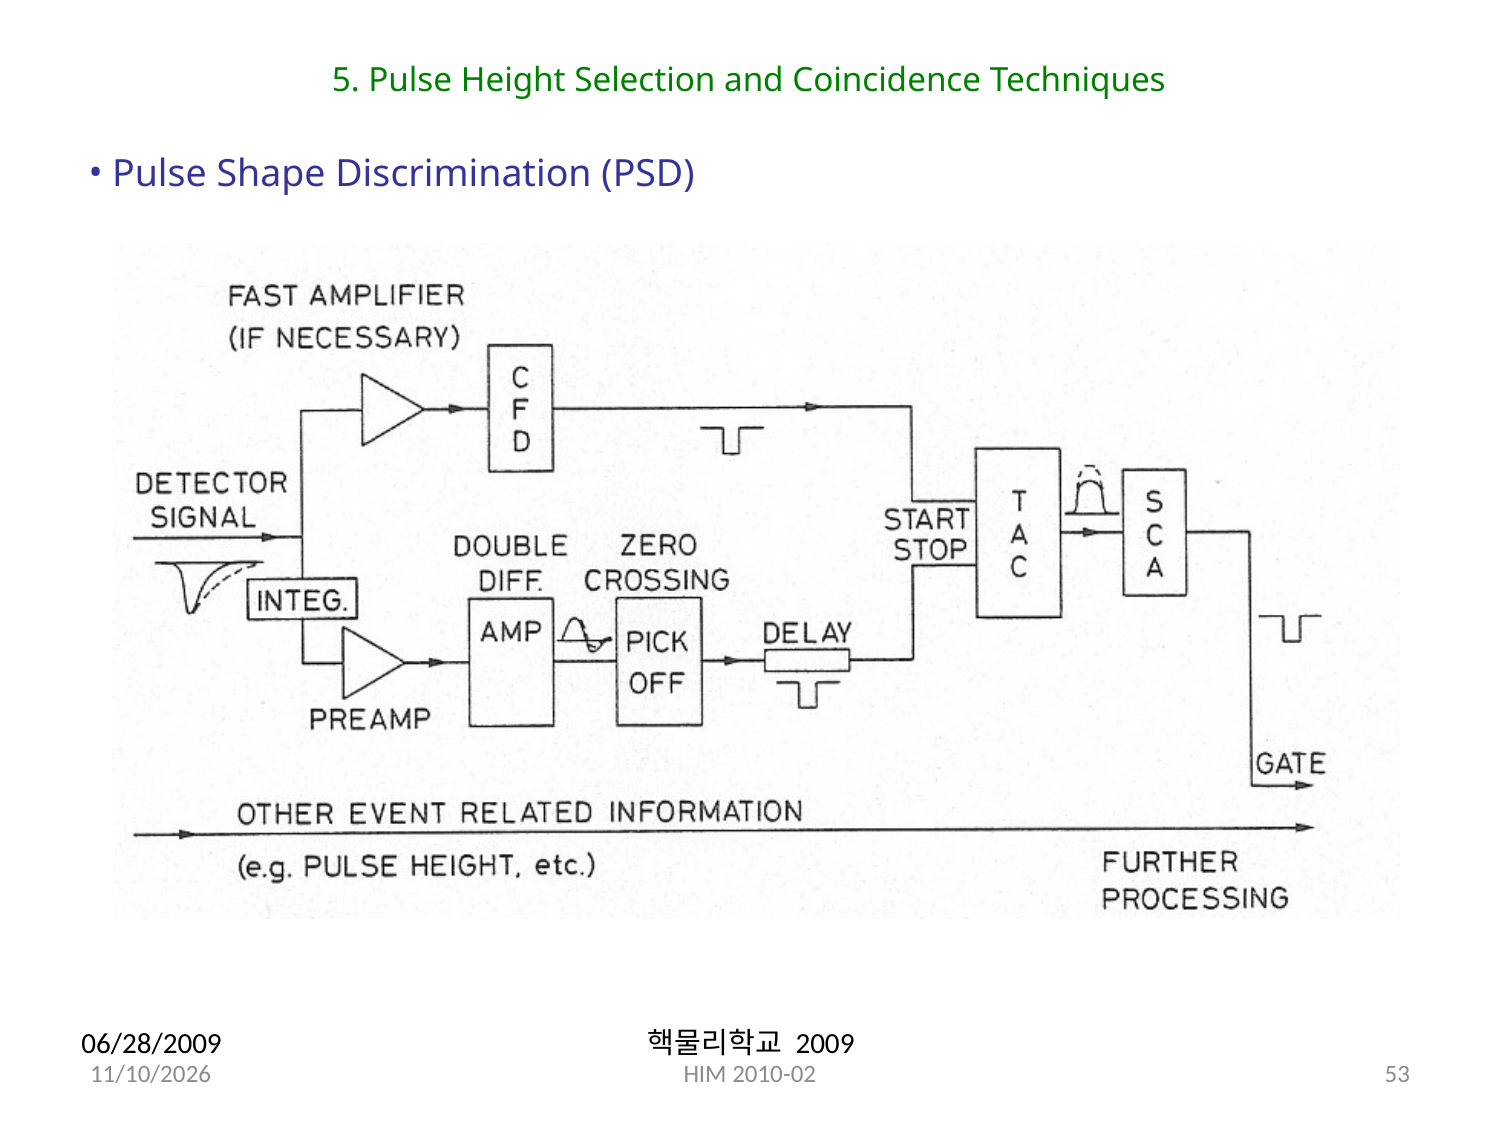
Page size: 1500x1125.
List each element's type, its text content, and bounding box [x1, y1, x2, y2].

text_box 06/28/2009 [74, 1024, 427, 1071]
text_box Pulse Shape Discrimination (PSD) [88, 148, 1355, 210]
slide_number 53 [1074, 1042, 1425, 1103]
footer HIM 2010-02 [512, 1042, 988, 1103]
picture [111, 243, 1400, 919]
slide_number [75, 1042, 425, 1103]
text_box 핵물리학교 2009 [512, 1024, 990, 1071]
title 5. Pulse Height Selection and Coincidence Techniques [112, 0, 1388, 157]
